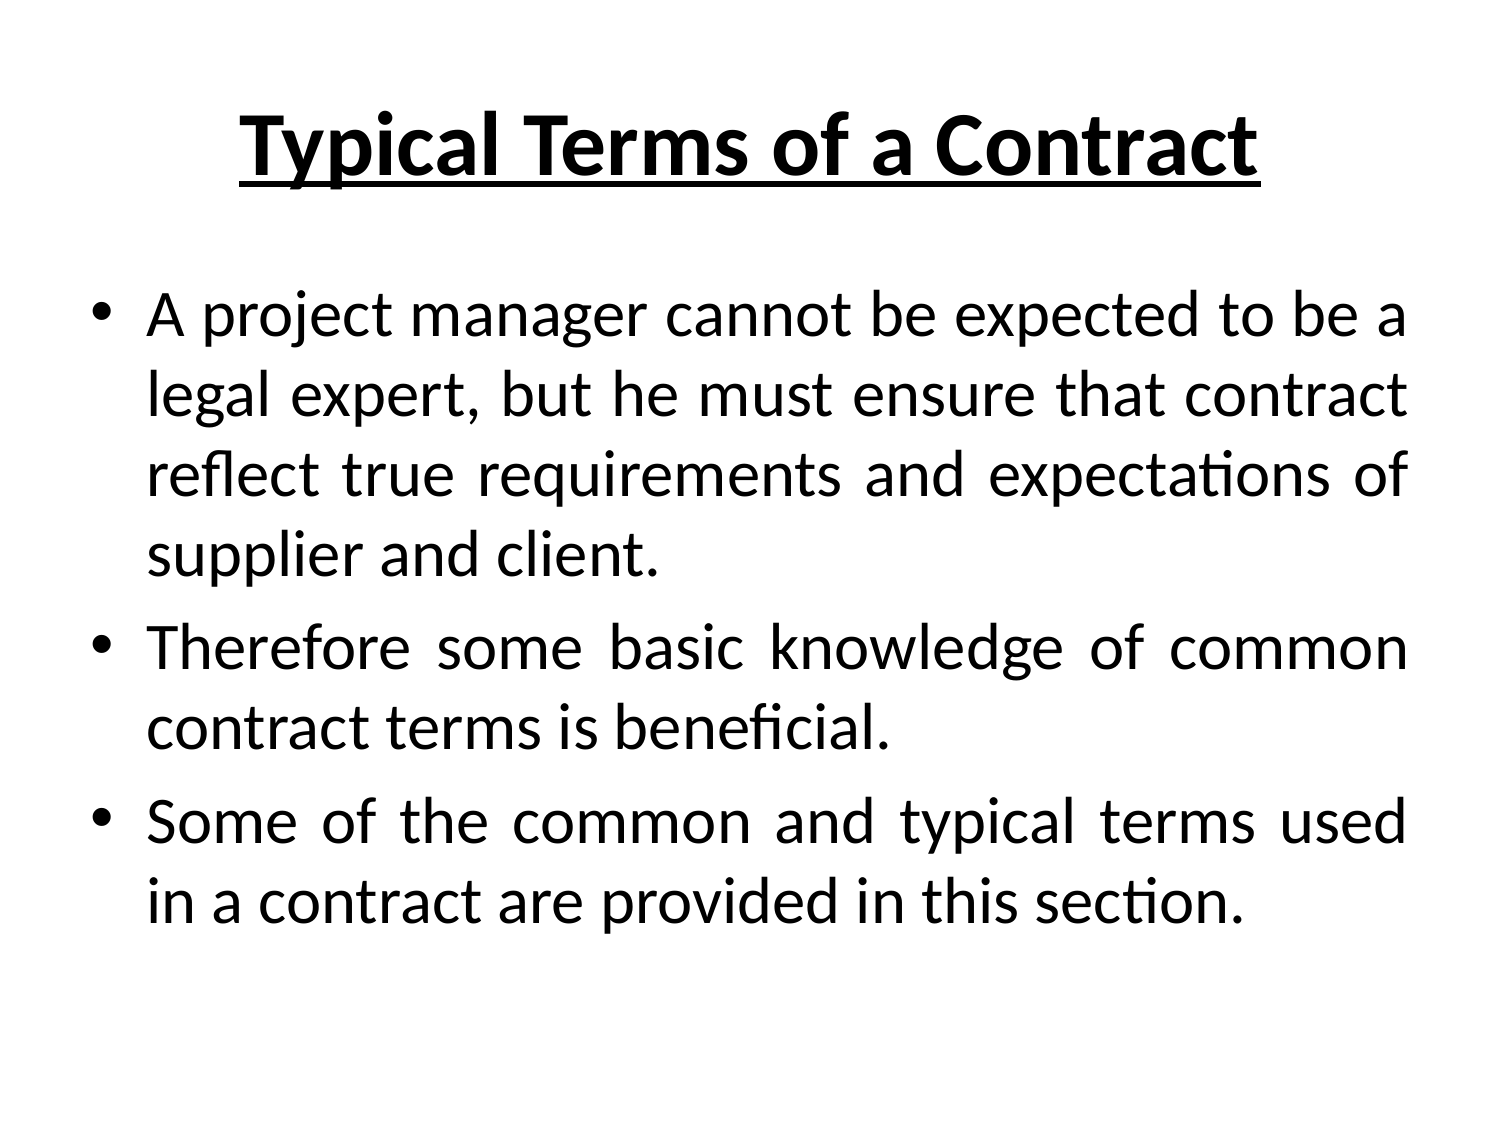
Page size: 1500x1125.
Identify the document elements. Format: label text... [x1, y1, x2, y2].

list A project manager cannot be expected to be a legal expert, but he must ensure that contract reflect true requirements and expectations of supplier and client. Therefore some basic knowledge of common contract terms is beneficial. Some of the common and typical terms used in a contract are provided in this section. [75, 262, 1425, 1005]
title Typical Terms of a Contract [75, 45, 1425, 233]
